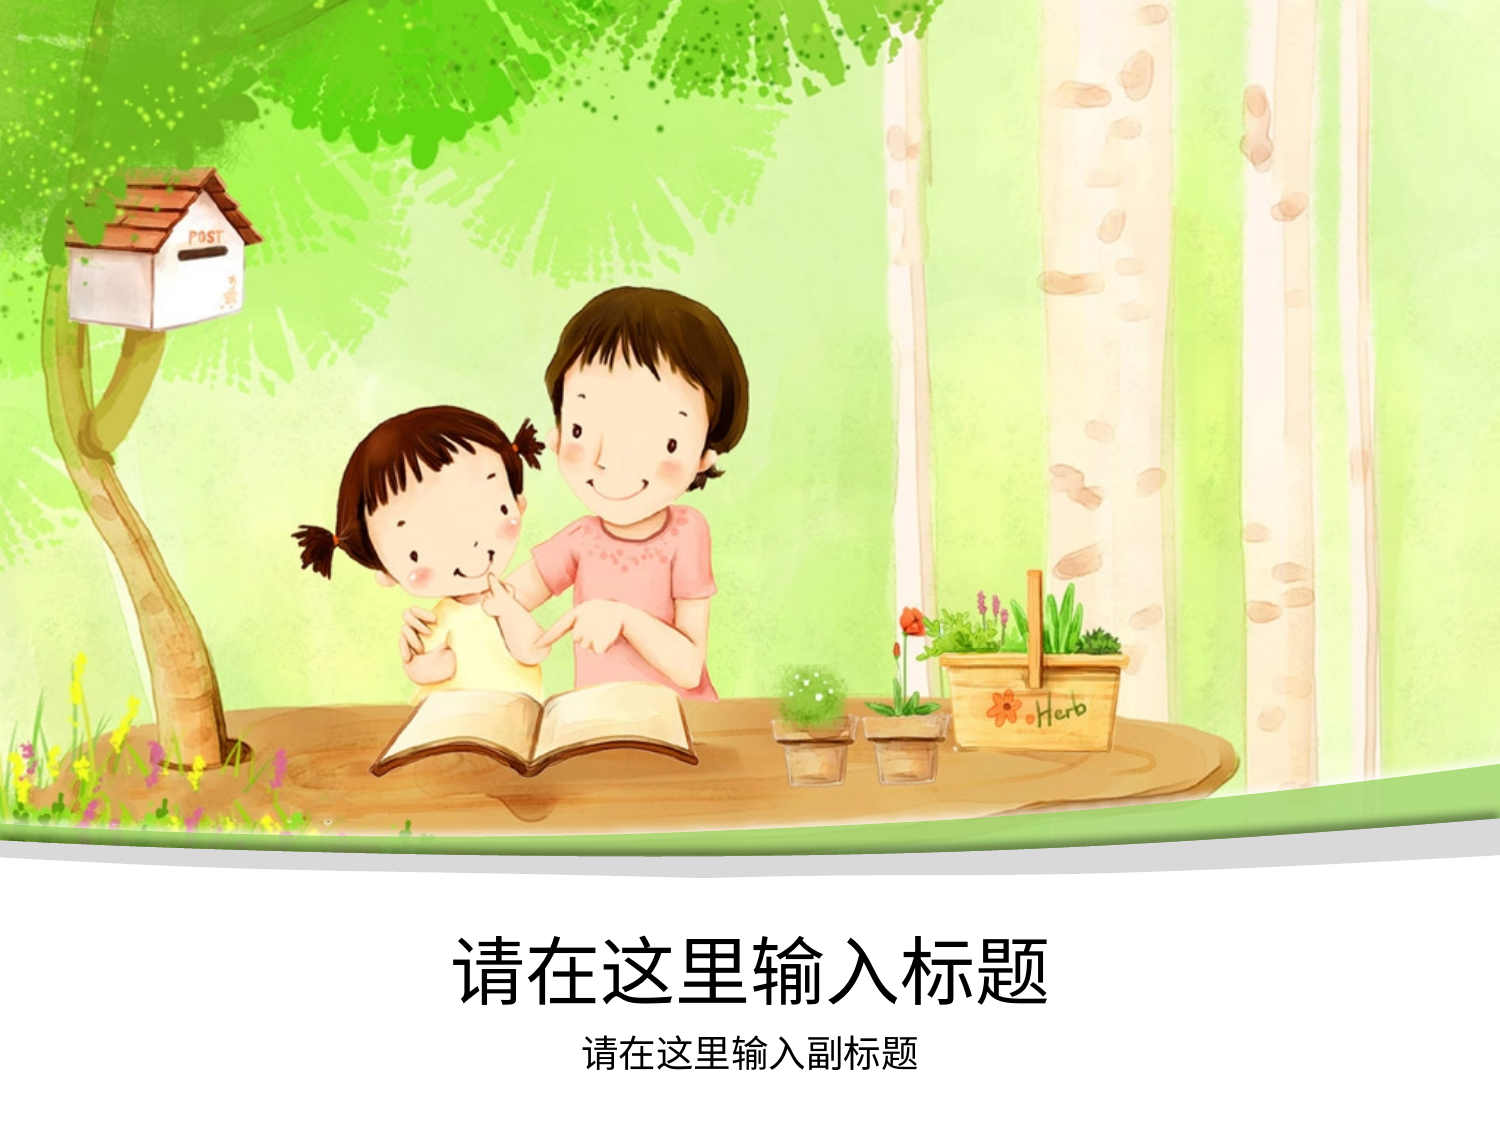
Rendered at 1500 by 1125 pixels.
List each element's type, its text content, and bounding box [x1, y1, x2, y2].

text_box 请在这里输入副标题 [566, 1022, 934, 1083]
picture [0, 0, 1500, 827]
text_box 请在这里输入标题 [434, 917, 1066, 1023]
